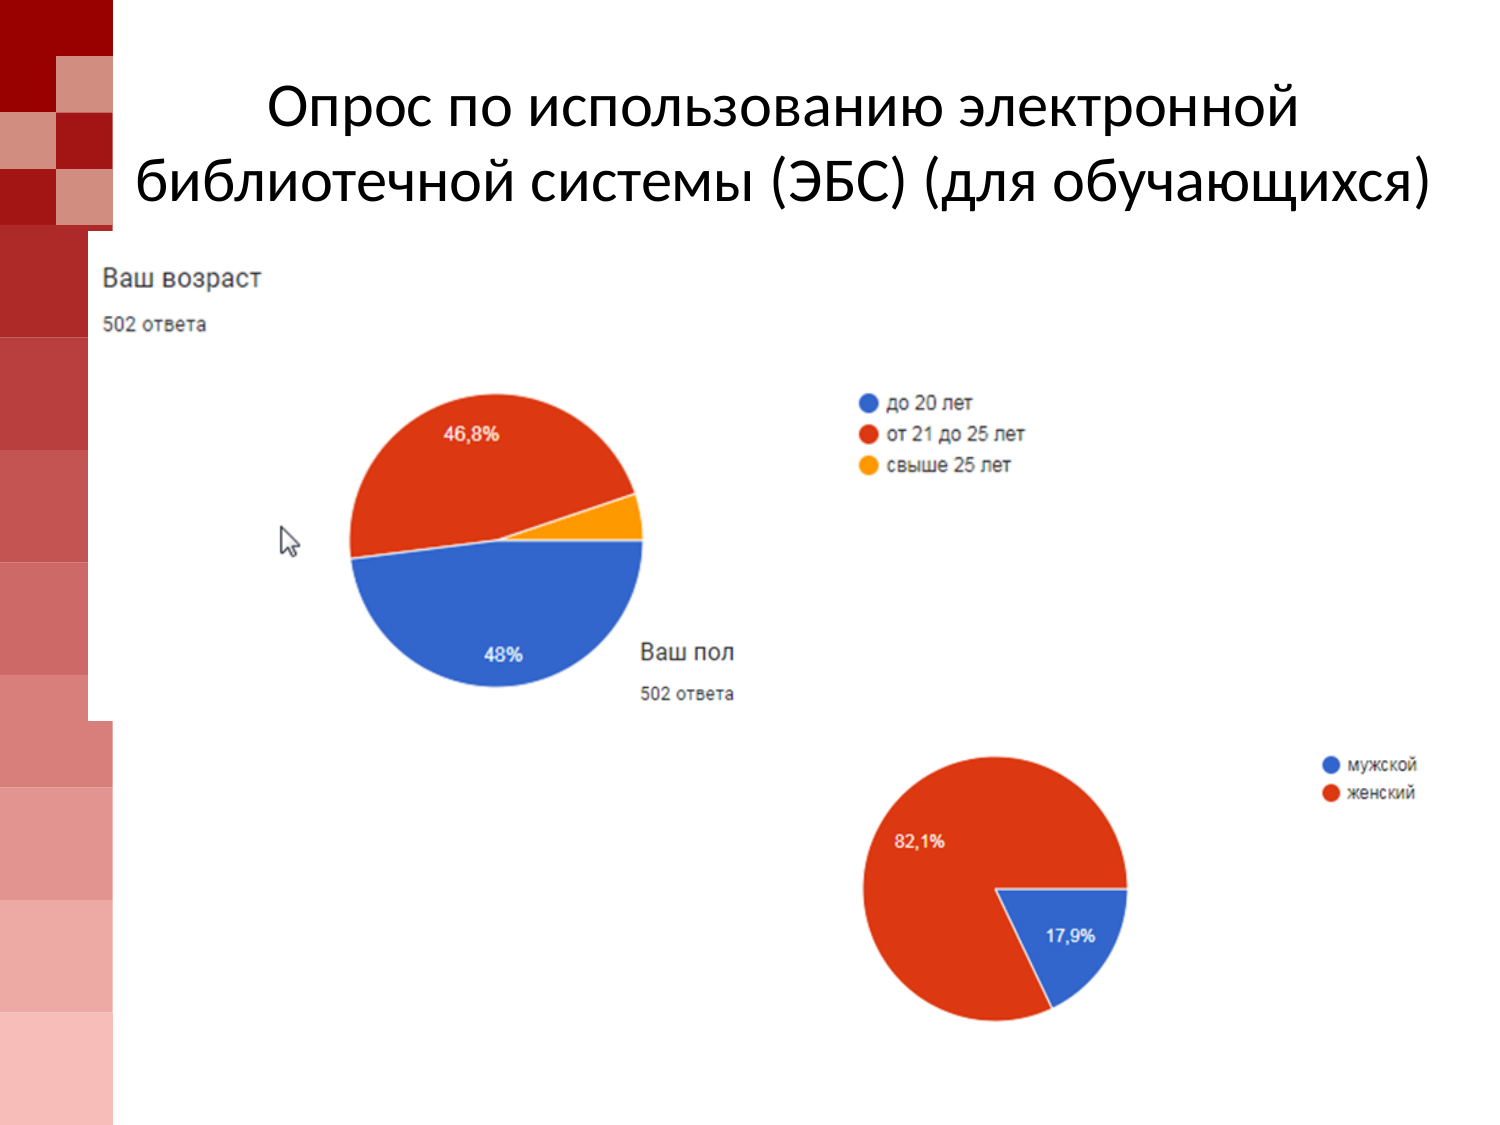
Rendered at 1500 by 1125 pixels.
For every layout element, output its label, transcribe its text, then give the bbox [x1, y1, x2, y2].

picture [88, 231, 1065, 722]
title Опрос по использованию электронной библиотечной системы (ЭБС) (для обучающихся) [74, 44, 1495, 233]
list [632, 621, 1452, 1051]
